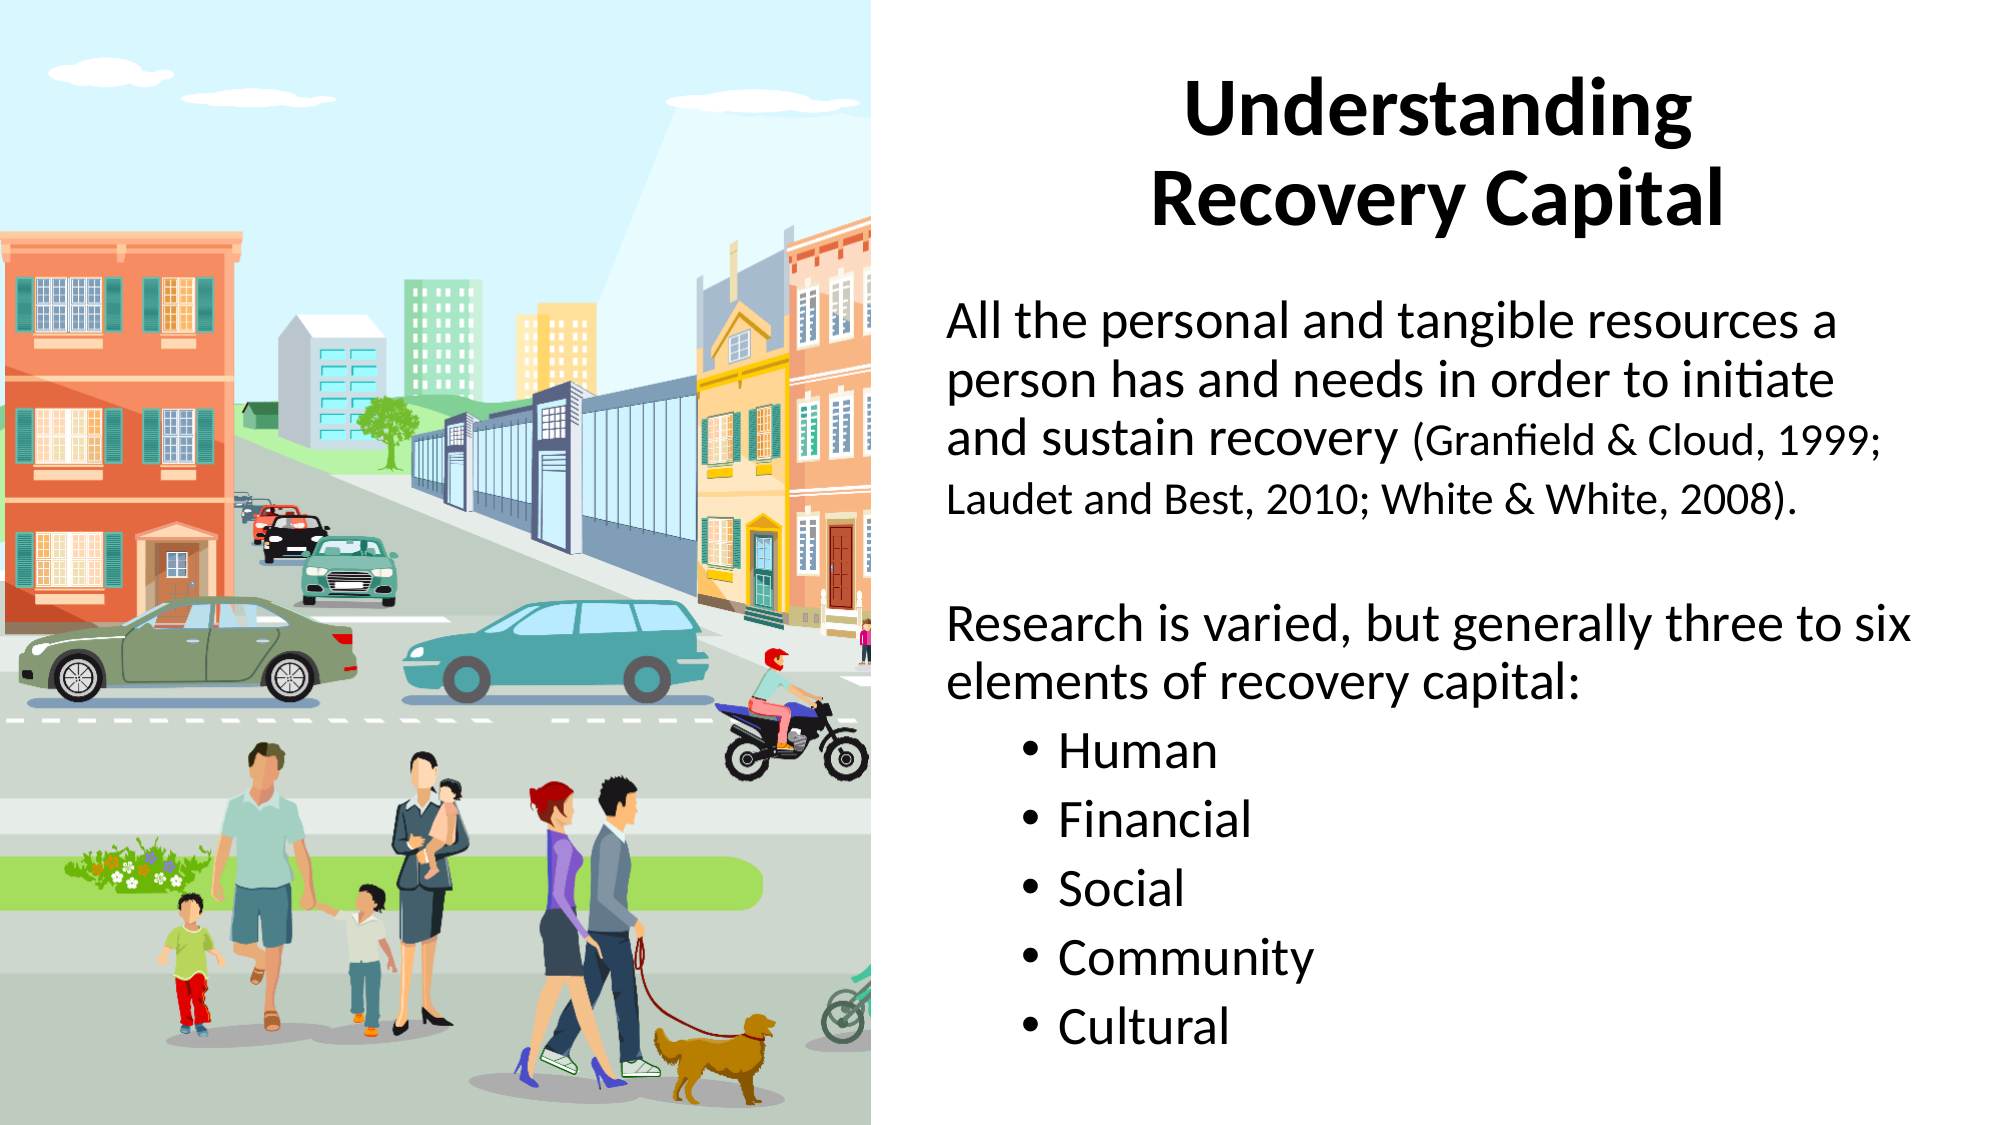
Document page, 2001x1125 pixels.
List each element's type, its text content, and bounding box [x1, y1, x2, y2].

picture [0, 0, 871, 1125]
title Understanding Recovery Capital [1029, 5, 1848, 303]
list All the personal and tangible resources a person has and needs in order to initiate and sustain recovery (Granfield & Cloud, 1999; Laudet and Best, 2010; White & White, 2008). Research is varied, but generally three to six elements of recovery capital: Human Financial Social Community Cultural [931, 314, 1946, 1125]
